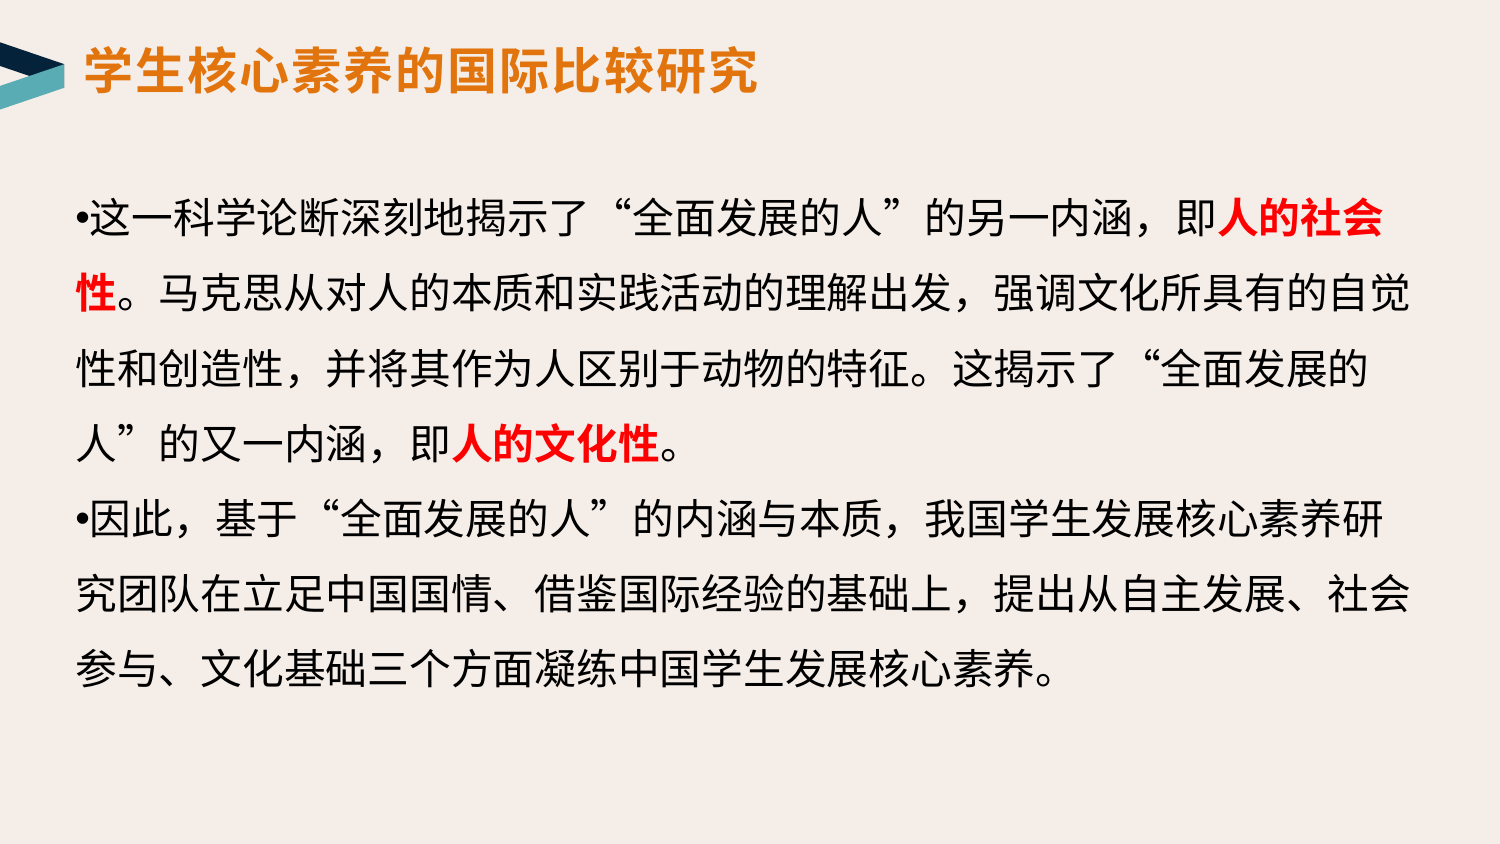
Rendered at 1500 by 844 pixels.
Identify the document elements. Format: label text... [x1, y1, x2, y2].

list 这一科学论断深刻地揭示了“全面发展的人”的另一内涵，即人的社会性。马克思从对人的本质和实践活动的理解出发，强调文化所具有的自觉性和创造性，并将其作为人区别于动物的特征。这揭示了“全面发展的人”的又一内涵，即人的文化性。 因此，基于“全面发展的人”的内涵与本质，我国学生发展核心素养研究团队在立足中国国情、借鉴国际经验的基础上，提出从自主发展、社会参与、文化基础三个方面凝练中国学生发展核心素养。 [64, 161, 1436, 729]
text_box 学生核心素养的国际比较研究 [68, 32, 774, 107]
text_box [0, 43, 66, 108]
